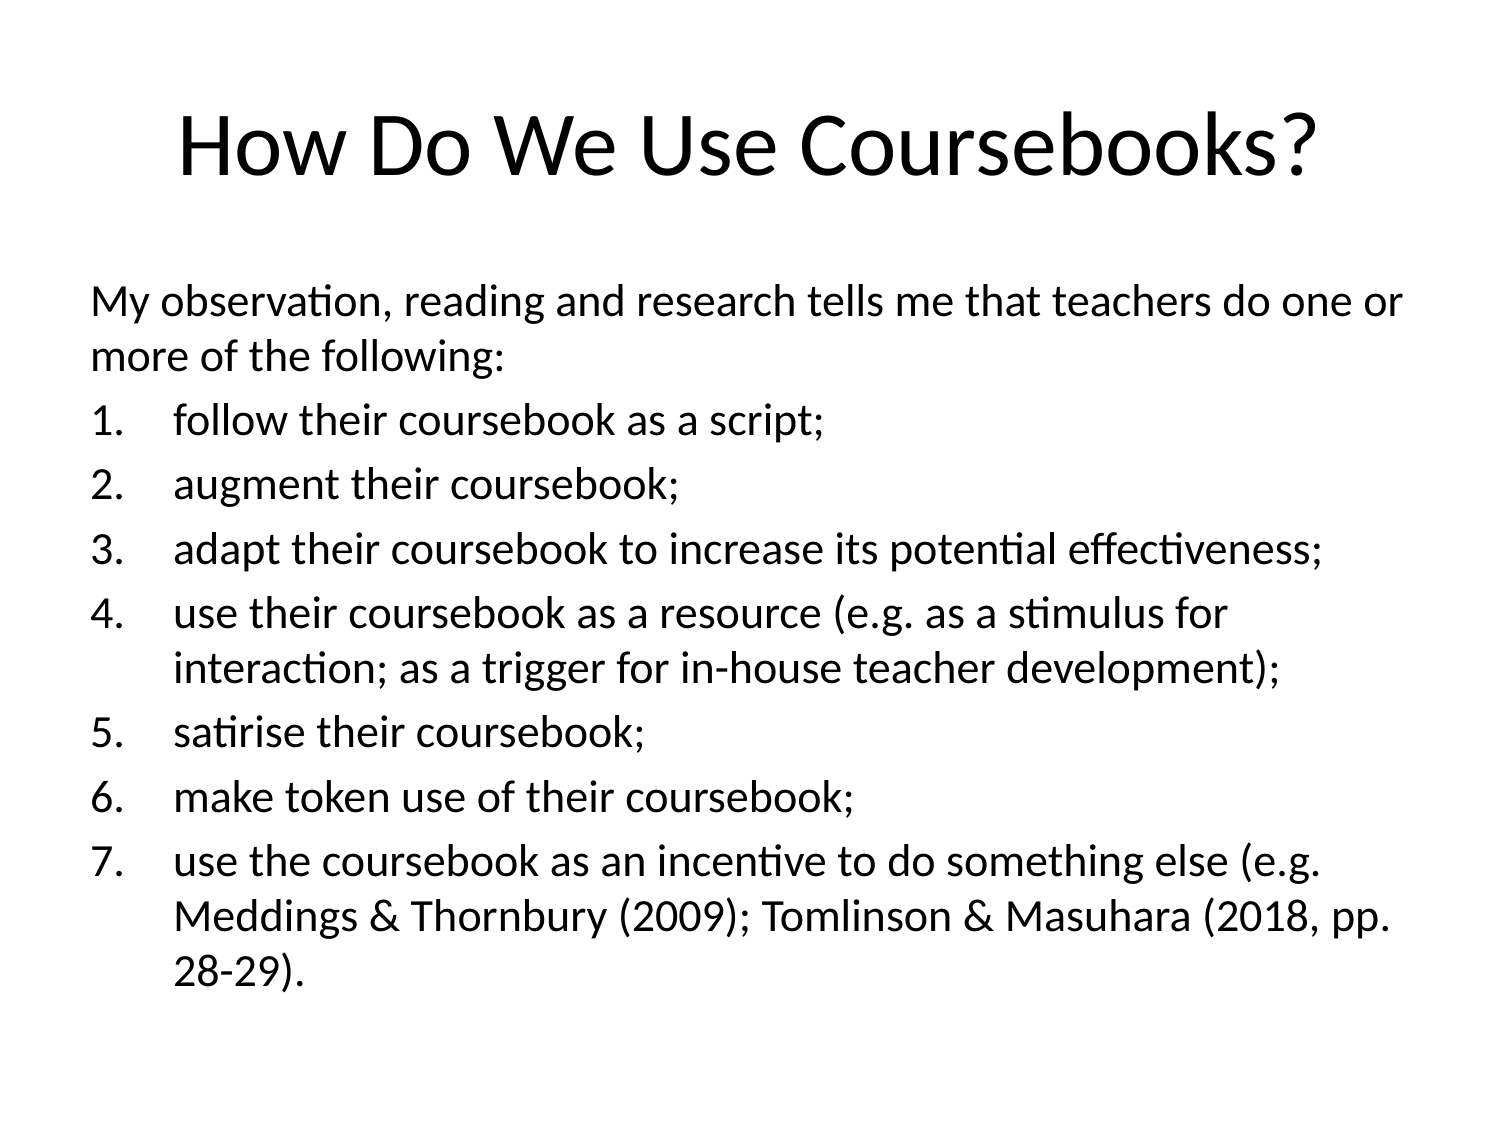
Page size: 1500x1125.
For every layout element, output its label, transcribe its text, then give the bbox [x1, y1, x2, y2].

list My observation, reading and research tells me that teachers do one or more of the following: follow their coursebook as a script; augment their coursebook; adapt their coursebook to increase its potential effectiveness; use their coursebook as a resource (e.g. as a stimulus for interaction; as a trigger for in-house teacher development); satirise their coursebook; make token use of their coursebook; use the coursebook as an incentive to do something else (e.g. Meddings & Thornbury (2009); Tomlinson & Masuhara (2018, pp. 28-29). [75, 262, 1425, 1005]
title How Do We Use Coursebooks? [75, 45, 1425, 233]
